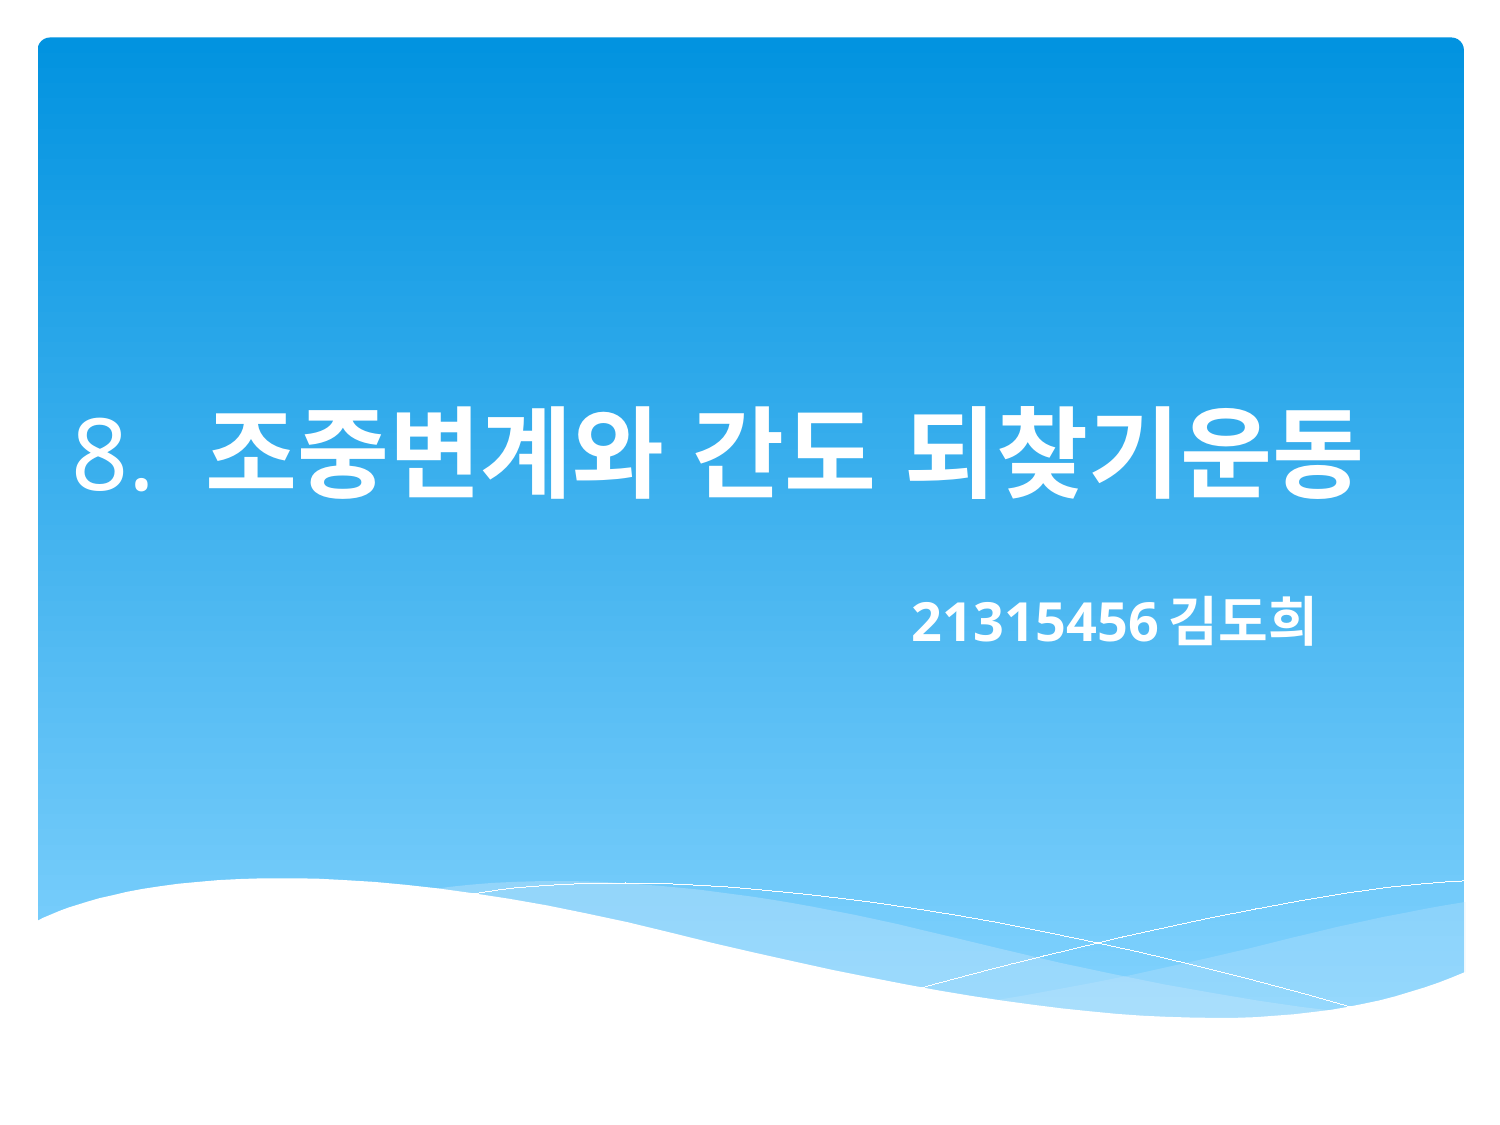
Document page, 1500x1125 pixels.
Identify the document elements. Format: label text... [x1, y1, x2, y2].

subtitle 21315456김도희 [714, 491, 1353, 705]
title 8. 조중변계와 간도 되찾기운동 [17, 219, 1447, 519]
